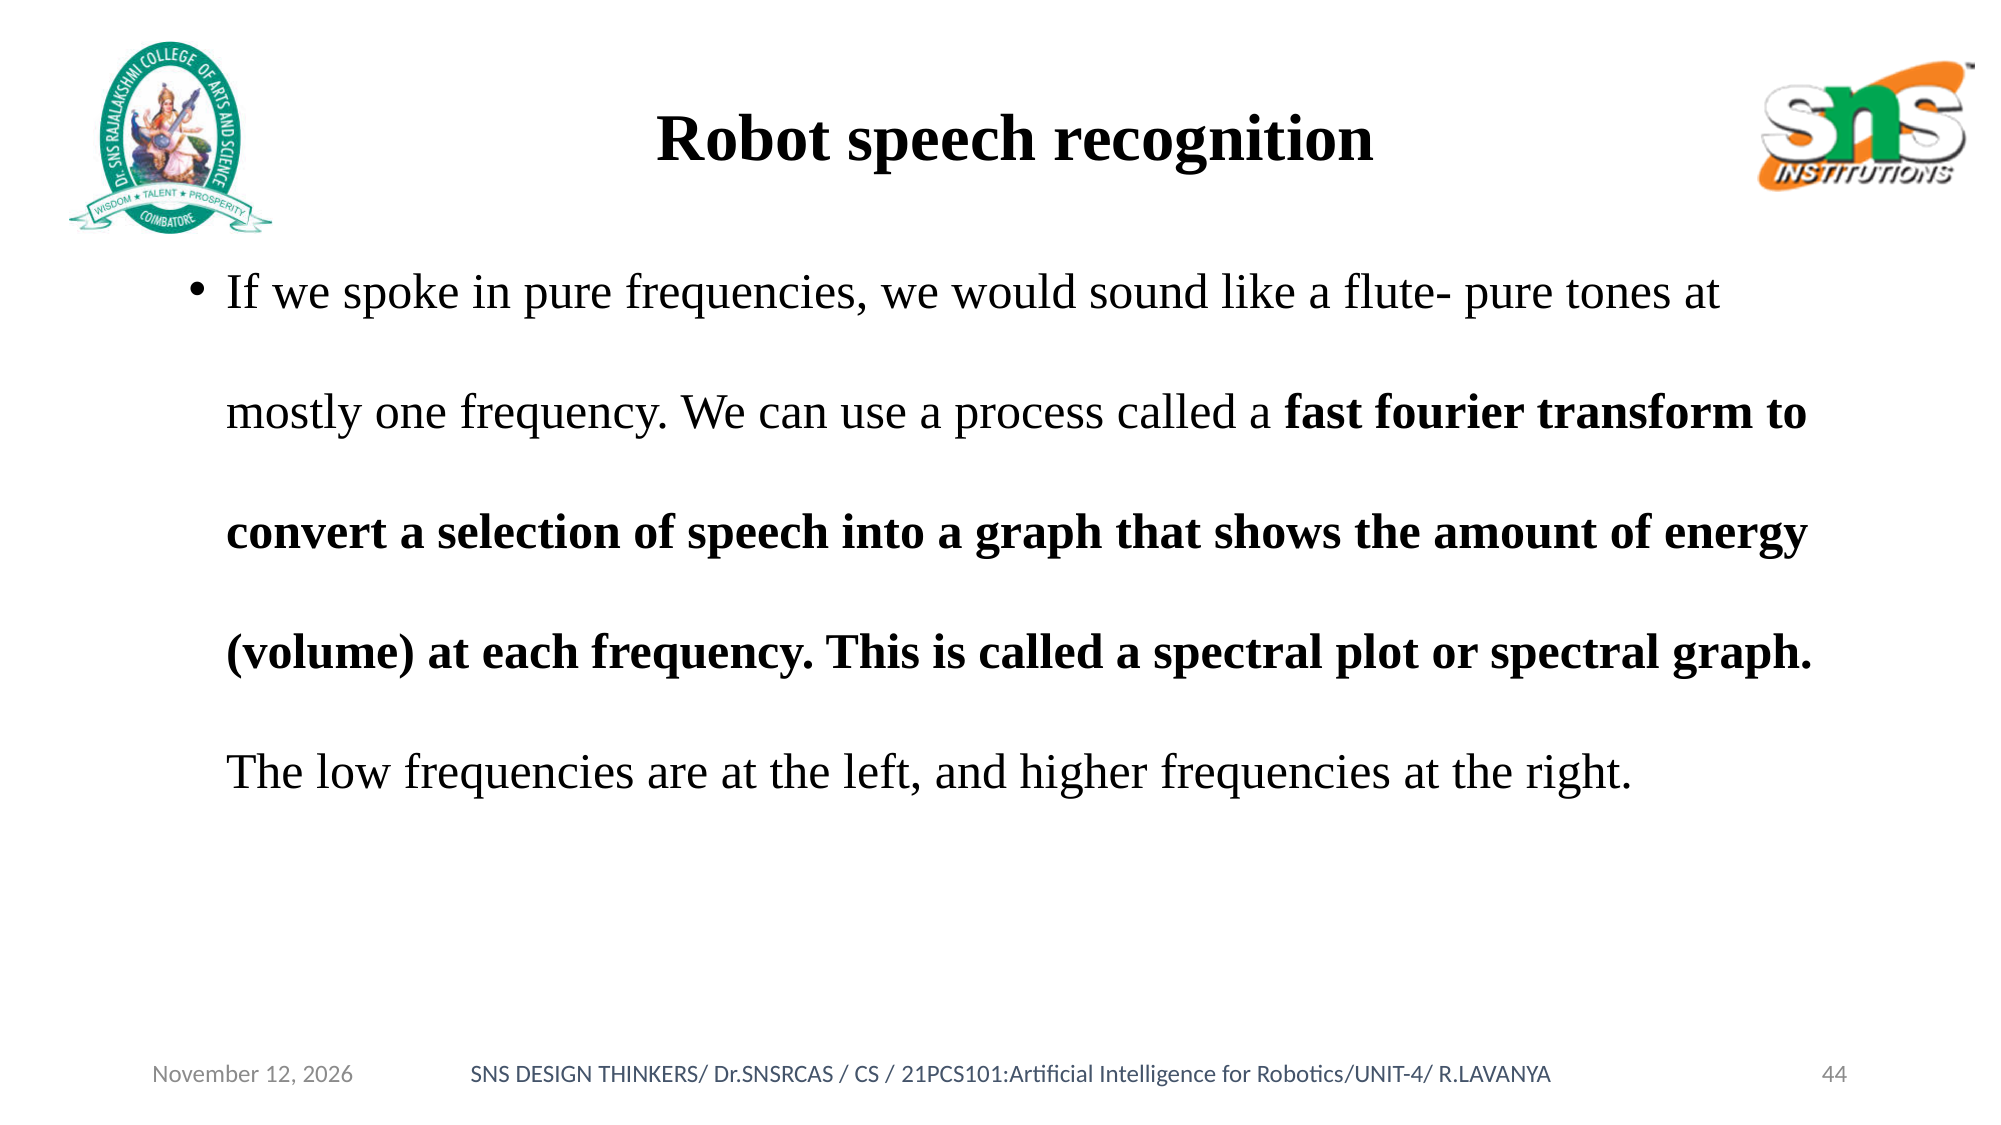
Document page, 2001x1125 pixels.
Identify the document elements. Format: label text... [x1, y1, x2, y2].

title Robot speech recognition [273, 59, 1757, 191]
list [1757, 59, 1975, 192]
slide_number 44 [1665, 1042, 1863, 1103]
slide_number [137, 1042, 357, 1103]
footer SNS DESIGN THINKERS/ Dr.SNSRCAS / CS / 21PCS101:Artificial Intelligence for Robotics/UNIT-4/ R.LAVANYA [357, 1042, 1665, 1103]
picture [69, 41, 273, 234]
list If we spoke in pure frequencies, we would sound like a flute- pure tones at mostly one frequency. We can use a process called a fast fourier transform to convert a selection of speech into a graph that shows the amount of energy (volume) at each frequency. This is called a spectral plot or spectral graph. The low frequencies are at the left, and higher frequencies at the right. [173, 191, 1877, 984]
